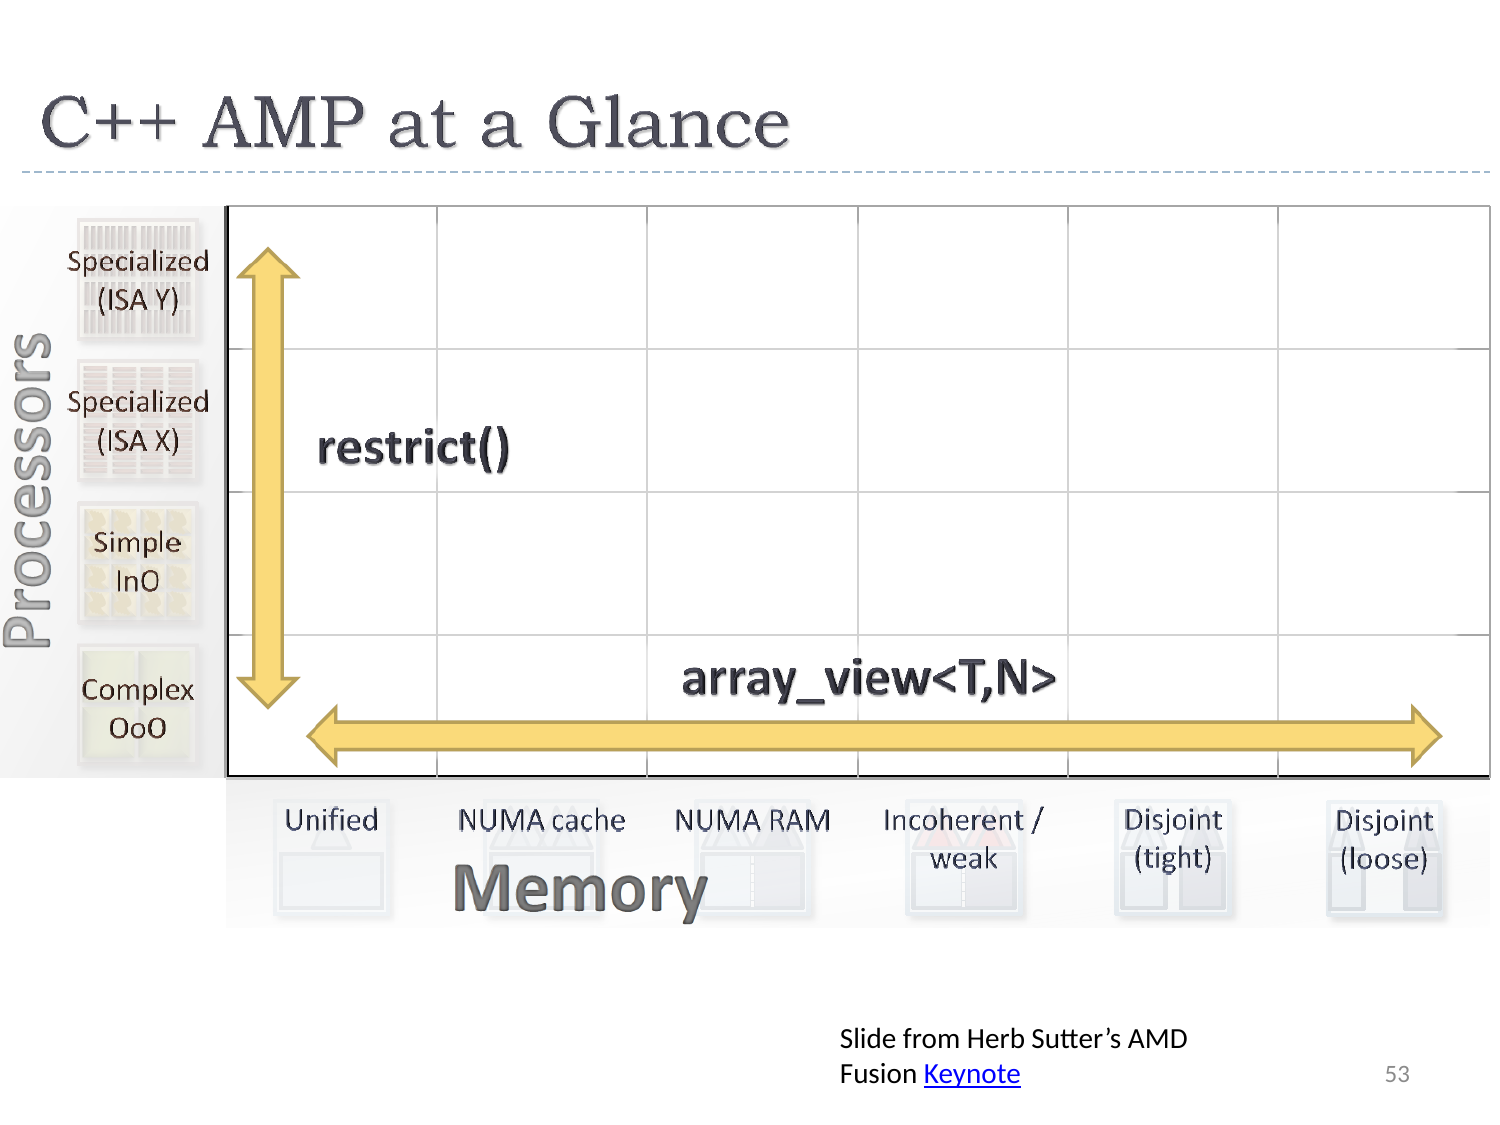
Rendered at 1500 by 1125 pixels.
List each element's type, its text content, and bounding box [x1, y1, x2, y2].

picture [0, 74, 1500, 928]
slide_number 53 [1074, 1042, 1425, 1103]
text_box Slide from Herb Sutter’s AMD Fusion Keynote [825, 1012, 1238, 1097]
